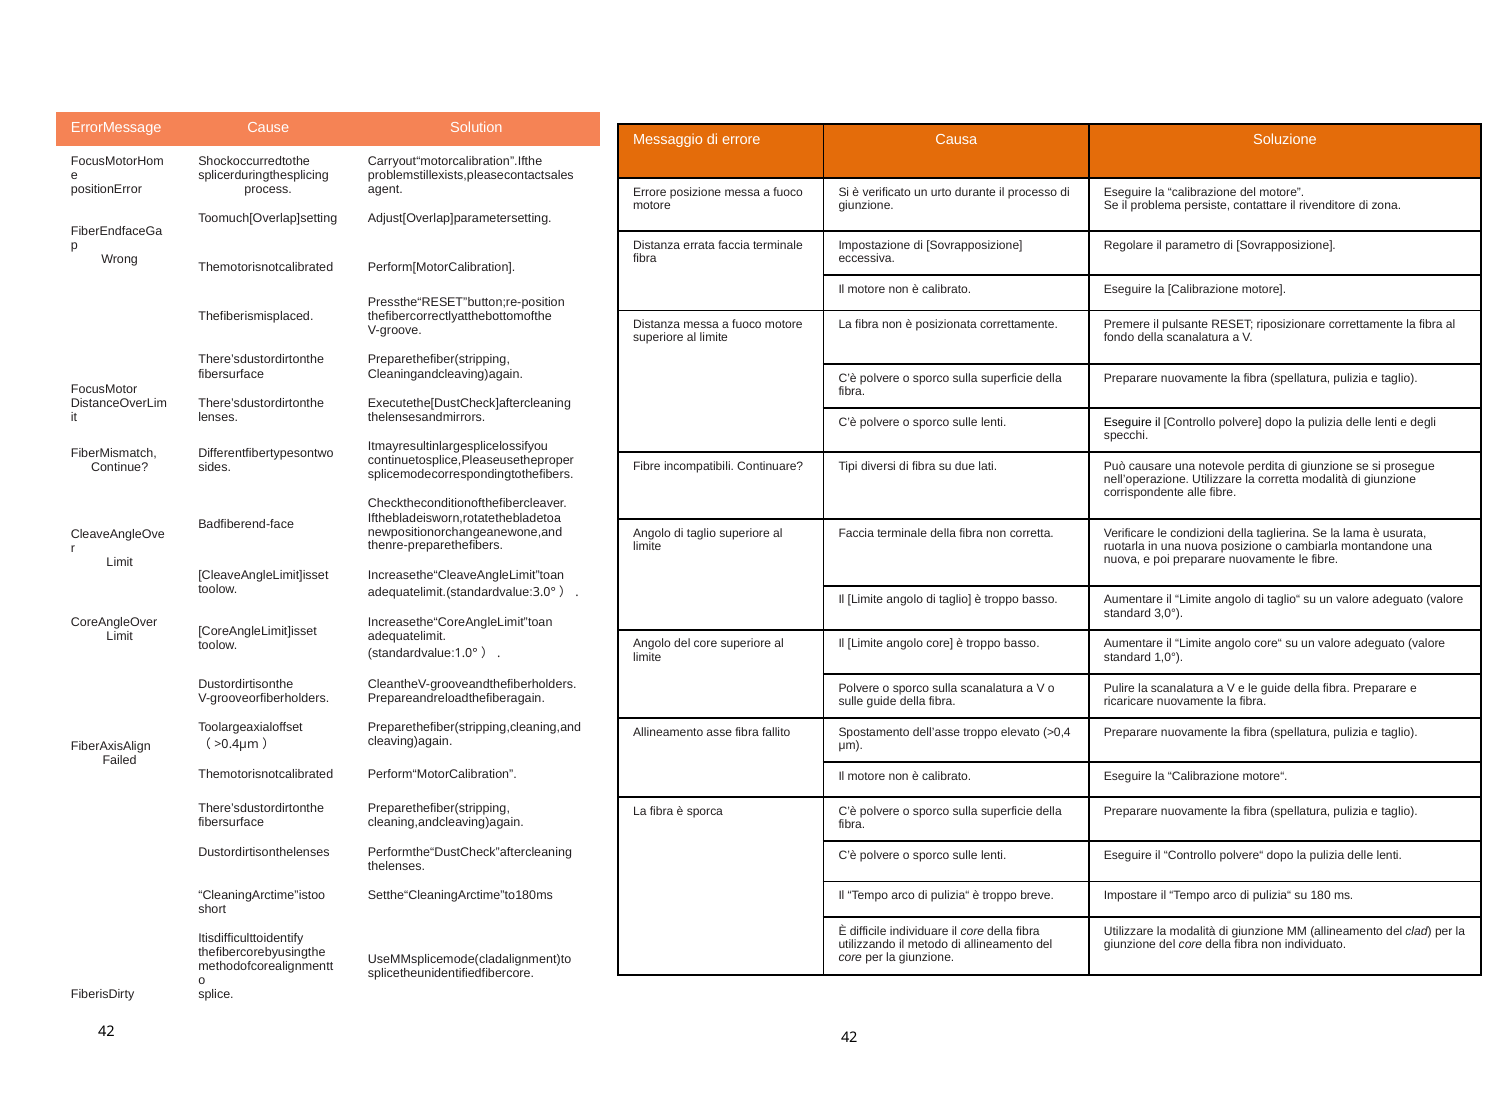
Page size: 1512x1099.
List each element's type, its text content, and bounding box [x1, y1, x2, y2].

table_cell Executethe[DustCheck]aftercleaning thelensesandmirrors. [353, 388, 600, 432]
table_cell Eseguire il “Controllo polvere“ dopo la pulizia delle lenti. [1090, 842, 1480, 881]
table_cell Adjust[Overlap]parametersetting. [353, 204, 600, 253]
table_cell Angolo del core superiore al limite [619, 631, 823, 717]
table_cell Impostare il “Tempo arco di pulizia“ su 180 ms. [1090, 882, 1480, 916]
table_cell Increasethe“CoreAngleLimit”toan adequatelimit. (standardvalue:1.0°）. [353, 608, 600, 669]
table_cell FocusMotor DistanceOverLimit [56, 287, 183, 432]
table_cell È difficile individuare il core della fibra utilizzando il metodo di allineamento del core per la giunzione. [824, 918, 1088, 974]
table_header Messaggio di errore [619, 125, 823, 177]
table_header Soluzione [1090, 125, 1480, 177]
table_cell There’sdustordirtonthe lenses. [183, 388, 353, 432]
table_cell Polvere o sporco sulla scanalatura a V o sulle guide della fibra. [824, 675, 1088, 717]
table_cell FiberAxisAlign Failed [56, 712, 183, 794]
table_cell Il [Limite angolo core] è troppo basso. [824, 631, 1088, 673]
table_cell CoreAngleOver Limit [56, 608, 183, 712]
table_header Solution [353, 112, 600, 146]
table_cell Il motore non è calibrato. [824, 763, 1088, 796]
table_cell Badfiberend-face [183, 489, 353, 560]
table_cell Utilizzare la modalità di giunzione MM (allineamento del clad) per la giunzione del core della fibra non individuato. [1090, 918, 1480, 974]
table_cell FiberisDirty [56, 794, 183, 1009]
table_header Cause [183, 112, 353, 146]
table_cell Themotorisnotcalibrated [183, 760, 353, 794]
table_cell Faccia terminale della fibra non corretta. [824, 520, 1088, 585]
table_cell Setthe“CleaningArctime”to180ms [353, 880, 600, 924]
table_cell UseMMsplicemode(cladalignment)to splicetheunidentifiedfibercore. [353, 924, 600, 1009]
table_cell Spostamento dell’asse troppo elevato (>0,4 μm). [824, 719, 1088, 761]
table_cell Pulire la scanalatura a V e le guide della fibra. Preparare e ricaricare nuovamente la fibra. [1090, 675, 1480, 717]
table_cell Eseguire la [Calibrazione motore]. [1090, 276, 1480, 310]
table_cell Distanza errata faccia terminale fibra [619, 232, 823, 310]
table_cell [CleaveAngleLimit]isset toolow. [183, 560, 353, 608]
table_cell FocusMotorHome positionError [56, 146, 183, 204]
table_cell FiberEndfaceGap Wrong [56, 204, 183, 287]
table_cell Errore posizione messa a fuoco motore [619, 179, 823, 230]
table_cell Dustordirtisonthe V-grooveorfiberholders. [183, 669, 353, 712]
table_header ErrorMessage [56, 112, 183, 146]
table_header Causa [824, 125, 1088, 177]
table_cell Differentfibertypesontwo sides. [183, 432, 353, 489]
table_cell Preparare nuovamente la fibra (spellatura, pulizia e taglio). [1090, 365, 1480, 407]
text_box 42 [98, 1022, 115, 1047]
table_cell Itmayresultinlargesplicelossifyou continuetosplice,Pleaseusetheproper splicemodecorrespondingtothefibers. [353, 432, 600, 489]
table_cell Eseguire il [Controllo polvere] dopo la pulizia delle lenti e degli specchi. [1090, 409, 1480, 451]
table_cell Preparethefiber(stripping,cleaning,and cleaving)again. [353, 712, 600, 760]
table_cell Premere il pulsante RESET; riposizionare correttamente la fibra al fondo della scanalatura a V. [1090, 311, 1480, 363]
table_cell C’è polvere o sporco sulle lenti. [824, 842, 1088, 881]
table_cell Perform[MotorCalibration]. [353, 253, 600, 287]
table_cell C’è polvere o sporco sulla superficie della fibra. [824, 798, 1088, 840]
table_cell Dustordirtisonthelenses [183, 837, 353, 880]
table_cell Shockoccurredtothe splicerduringthesplicing process. [183, 146, 353, 204]
table_cell Performthe“DustCheck”aftercleaning thelenses. [353, 837, 600, 880]
table_cell Itisdifficulttoidentify thefibercorebyusingthe methodofcorealignmentto splice. [183, 924, 353, 1009]
table_cell Thefiberismisplaced. [183, 287, 353, 345]
table_cell Si è verificato un urto durante il processo di giunzione. [824, 179, 1088, 230]
table_cell Angolo di taglio superiore al limite [619, 520, 823, 629]
table_cell La fibra non è posizionata correttamente. [824, 311, 1088, 363]
table_cell Regolare il parametro di [Sovrapposizione]. [1090, 232, 1480, 274]
table_cell Perform“MotorCalibration”. [353, 760, 600, 794]
table_cell Eseguire la “calibrazione del motore”. Se il problema persiste, contattare il rivenditore di zona. [1090, 179, 1480, 230]
table_cell Il “Tempo arco di pulizia“ è troppo breve. [824, 882, 1088, 916]
table_cell Distanza messa a fuoco motore superiore al limite [619, 311, 823, 451]
table_cell There’sdustordirtonthe fibersurface [183, 794, 353, 837]
table_cell Fibre incompatibili. Continuare? [619, 453, 823, 518]
table_cell Preparethefiber(stripping, Cleaningandcleaving)again. [353, 345, 600, 388]
table_cell Eseguire la “Calibrazione motore“. [1090, 763, 1480, 796]
table_cell Preparare nuovamente la fibra (spellatura, pulizia e taglio). [1090, 719, 1480, 761]
table_cell “CleaningArctime”istoo short [183, 880, 353, 924]
table_cell C’è polvere o sporco sulle lenti. [824, 409, 1088, 451]
table_cell Increasethe“CleaveAngleLimit”toan adequatelimit.(standardvalue:3.0°）. [353, 560, 600, 608]
table_cell Verificare le condizioni della taglierina. Se la lama è usurata, ruotarla in una nuova posizione o cambiarla montandone una nuova, e poi preparare nuovamente le fibre. [1090, 520, 1480, 585]
table_cell CleaveAngleOver Limit [56, 489, 183, 608]
table_cell Themotorisnotcalibrated [183, 253, 353, 287]
table_cell CleantheV-grooveandthefiberholders. Prepareandreloadthefiberagain. [353, 669, 600, 712]
table_cell [CoreAngleLimit]isset toolow. [183, 608, 353, 669]
text_box 42 [841, 1028, 858, 1053]
table_cell Preparethefiber(stripping, cleaning,andcleaving)again. [353, 794, 600, 837]
table_cell Il [Limite angolo di taglio] è troppo basso. [824, 587, 1088, 629]
table_cell Checktheconditionofthefibercleaver. Ifthebladeisworn,rotatethebladetoa newpositionorchangeanewone,and thenre-preparethefibers. [353, 489, 600, 560]
table_cell Carryout“motorcalibration”.Ifthe problemstillexists,pleasecontactsales agent. [353, 146, 600, 204]
table_cell Preparare nuovamente la fibra (spellatura, pulizia e taglio). [1090, 798, 1480, 840]
table_cell Toolargeaxialoffset （>0.4μm） [183, 712, 353, 760]
table_cell Aumentare il “Limite angolo di taglio“ su un valore adeguato (valore standard 3,0°). [1090, 587, 1480, 629]
table_cell Toomuch[Overlap]setting [183, 204, 353, 253]
table_cell C’è polvere o sporco sulla superficie della fibra. [824, 365, 1088, 407]
table_cell Impostazione di [Sovrapposizione] eccessiva. [824, 232, 1088, 274]
table_cell There’sdustordirtonthe fibersurface [183, 345, 353, 388]
table_cell Allineamento asse fibra fallito [619, 719, 823, 796]
table_cell Pressthe“RESET”button;re-position thefibercorrectlyatthebottomofthe V-groove. [353, 287, 600, 345]
table_cell FiberMismatch, Continue? [56, 432, 183, 489]
table_cell Aumentare il “Limite angolo core“ su un valore adeguato (valore standard 1,0°). [1090, 631, 1480, 673]
table_cell La fibra è sporca [619, 798, 823, 974]
table_cell Tipi diversi di fibra su due lati. [824, 453, 1088, 518]
table_cell Il motore non è calibrato. [824, 276, 1088, 310]
table_cell Può causare una notevole perdita di giunzione se si prosegue nell’operazione. Utilizzare la corretta modalità di giunzione corrispondente alle fibre. [1090, 453, 1480, 518]
